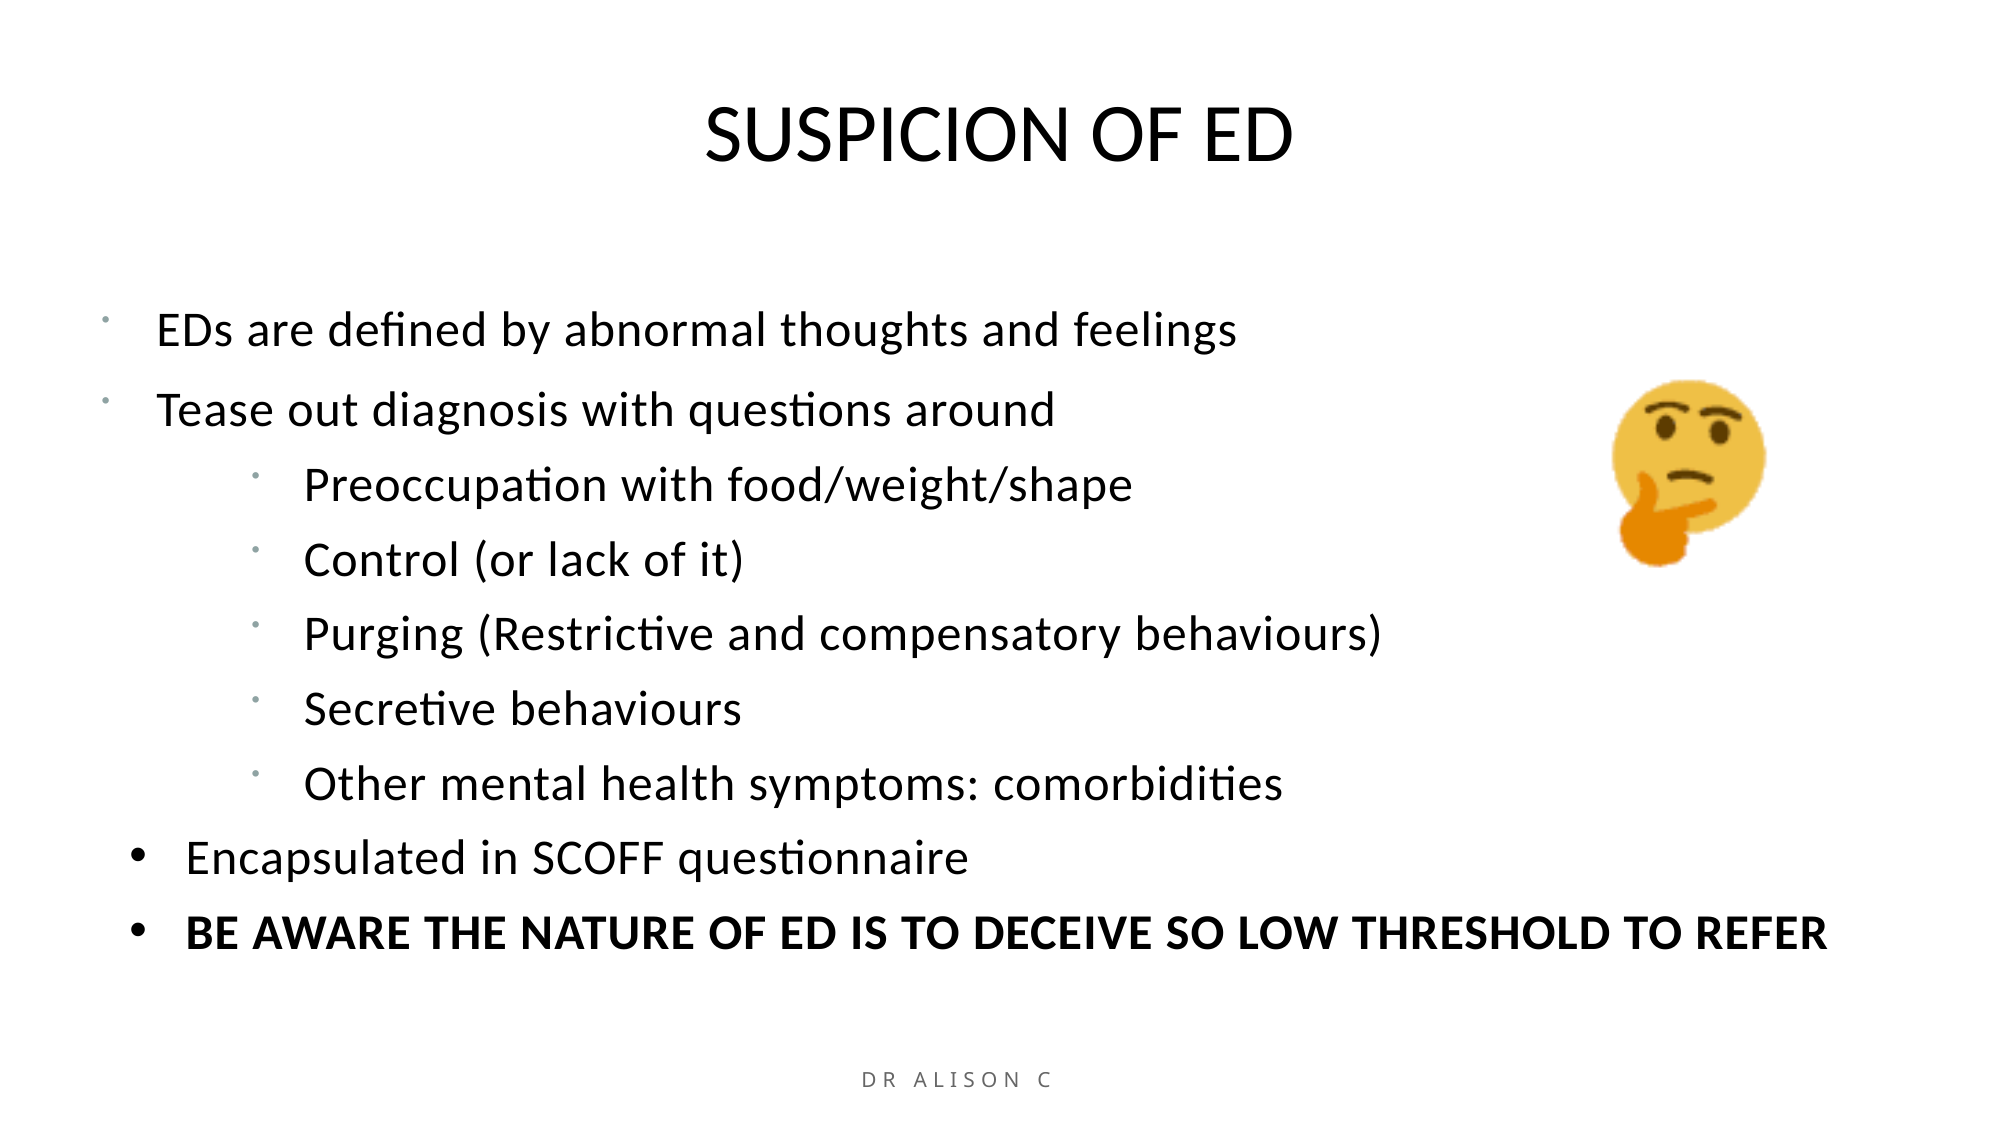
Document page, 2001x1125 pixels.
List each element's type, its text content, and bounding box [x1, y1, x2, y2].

footer Dr Alison Cowan [451, 1042, 1549, 1119]
picture [1580, 359, 1793, 580]
list EDs are defined by abnormal thoughts and feelings Tease out diagnosis with questions around Preoccupation with food/weight/shape Control (or lack of it) Purging (Restrictive and compensatory behaviours) Secretive behaviours Other mental health symptoms: comorbidities Encapsulated in SCOFF questionnaire BE AWARE THE NATURE OF ED IS TO DECEIVE SO LOW THRESHOLD TO REFER [82, 207, 1859, 983]
title SUSPICION OF ED [162, 64, 1838, 186]
